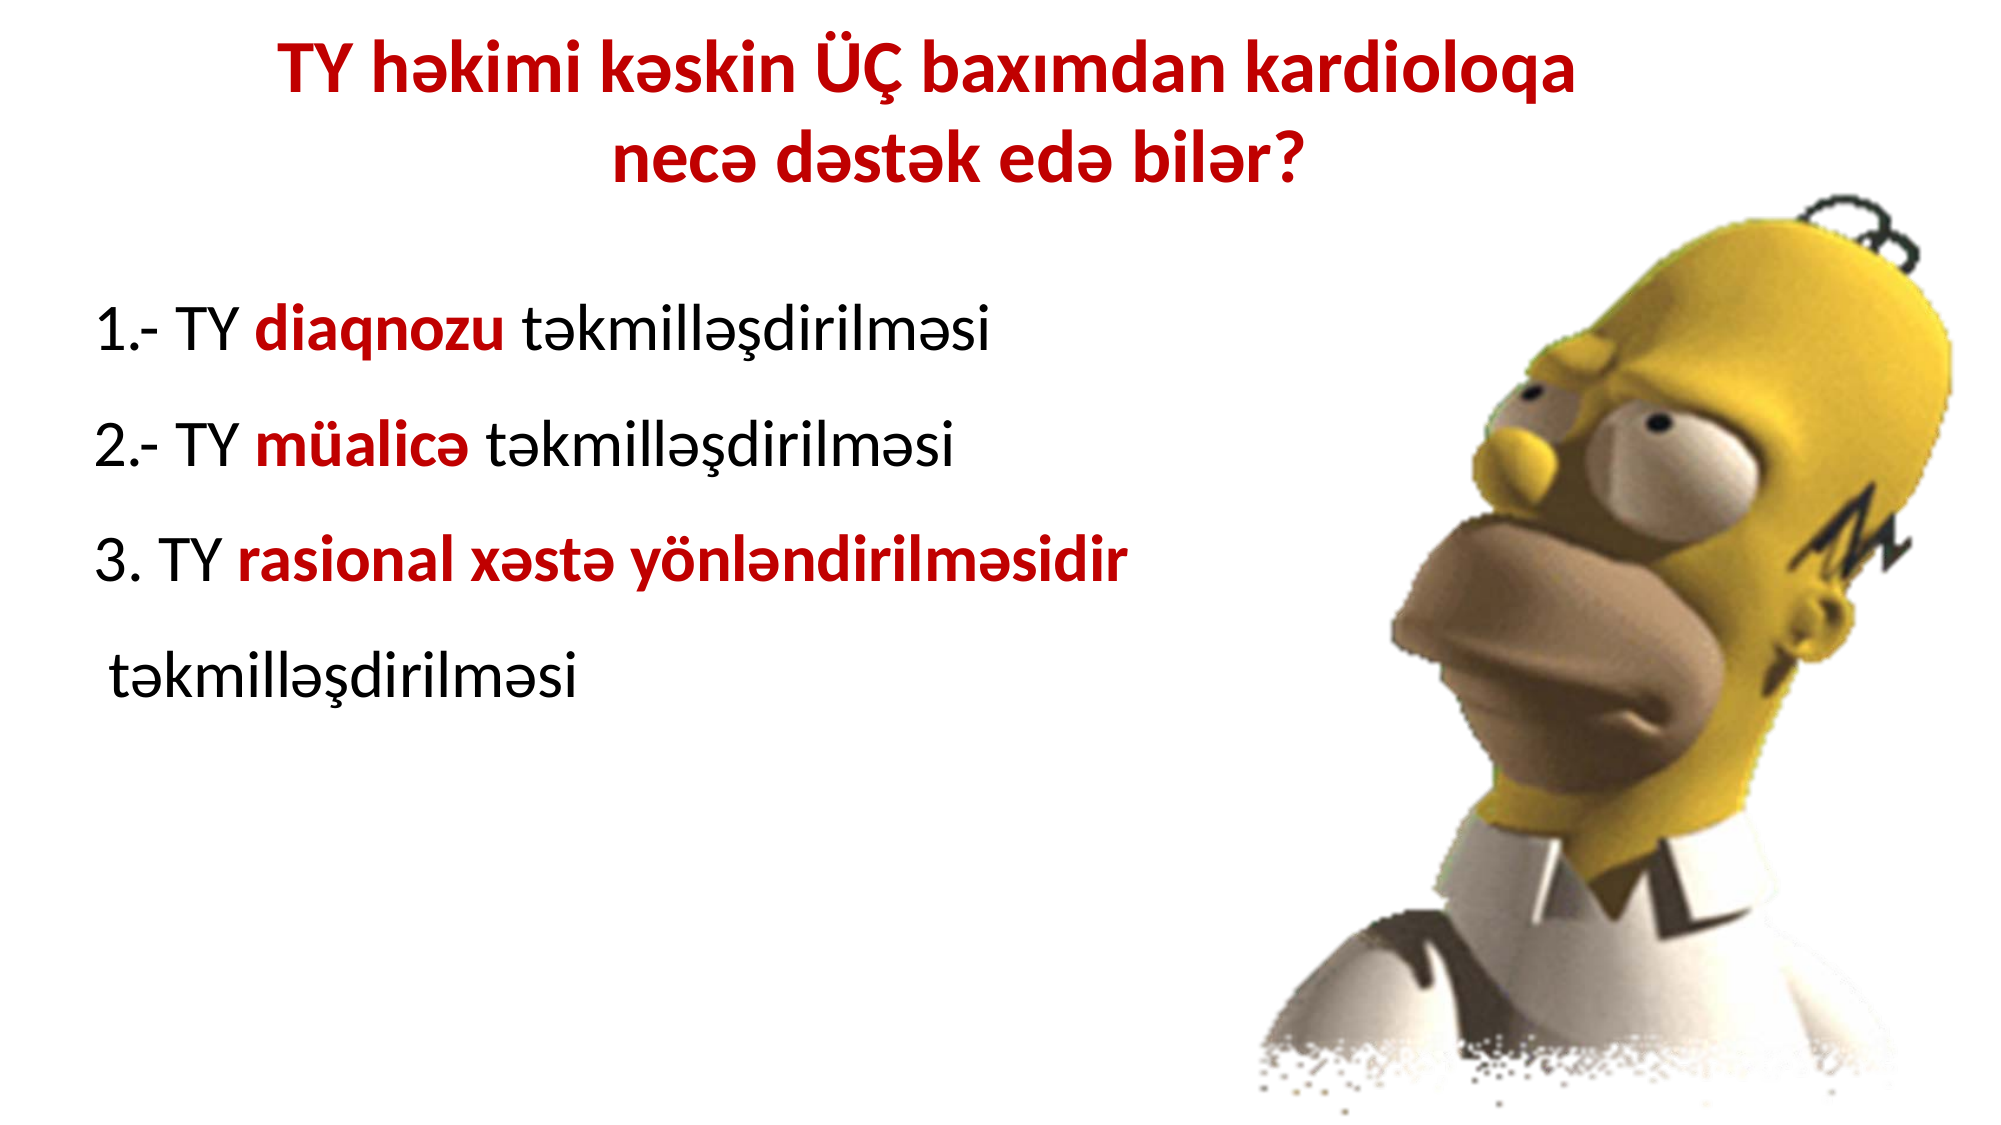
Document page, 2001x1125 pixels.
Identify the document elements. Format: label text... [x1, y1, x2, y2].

text_box TY həkimi kəskin ÜÇ baxımdan kardioloqa necə dəstək edə bilər? [212, 14, 1643, 198]
text_box 1.- TY diaqnozu təkmilləşdirilməsi 2.- TY müalicə təkmilləşdirilməsi 3. TY rasional xəstə yönləndirilməsidir təkmilləşdirilməsi [75, 248, 1202, 711]
picture [1207, 116, 1996, 1118]
